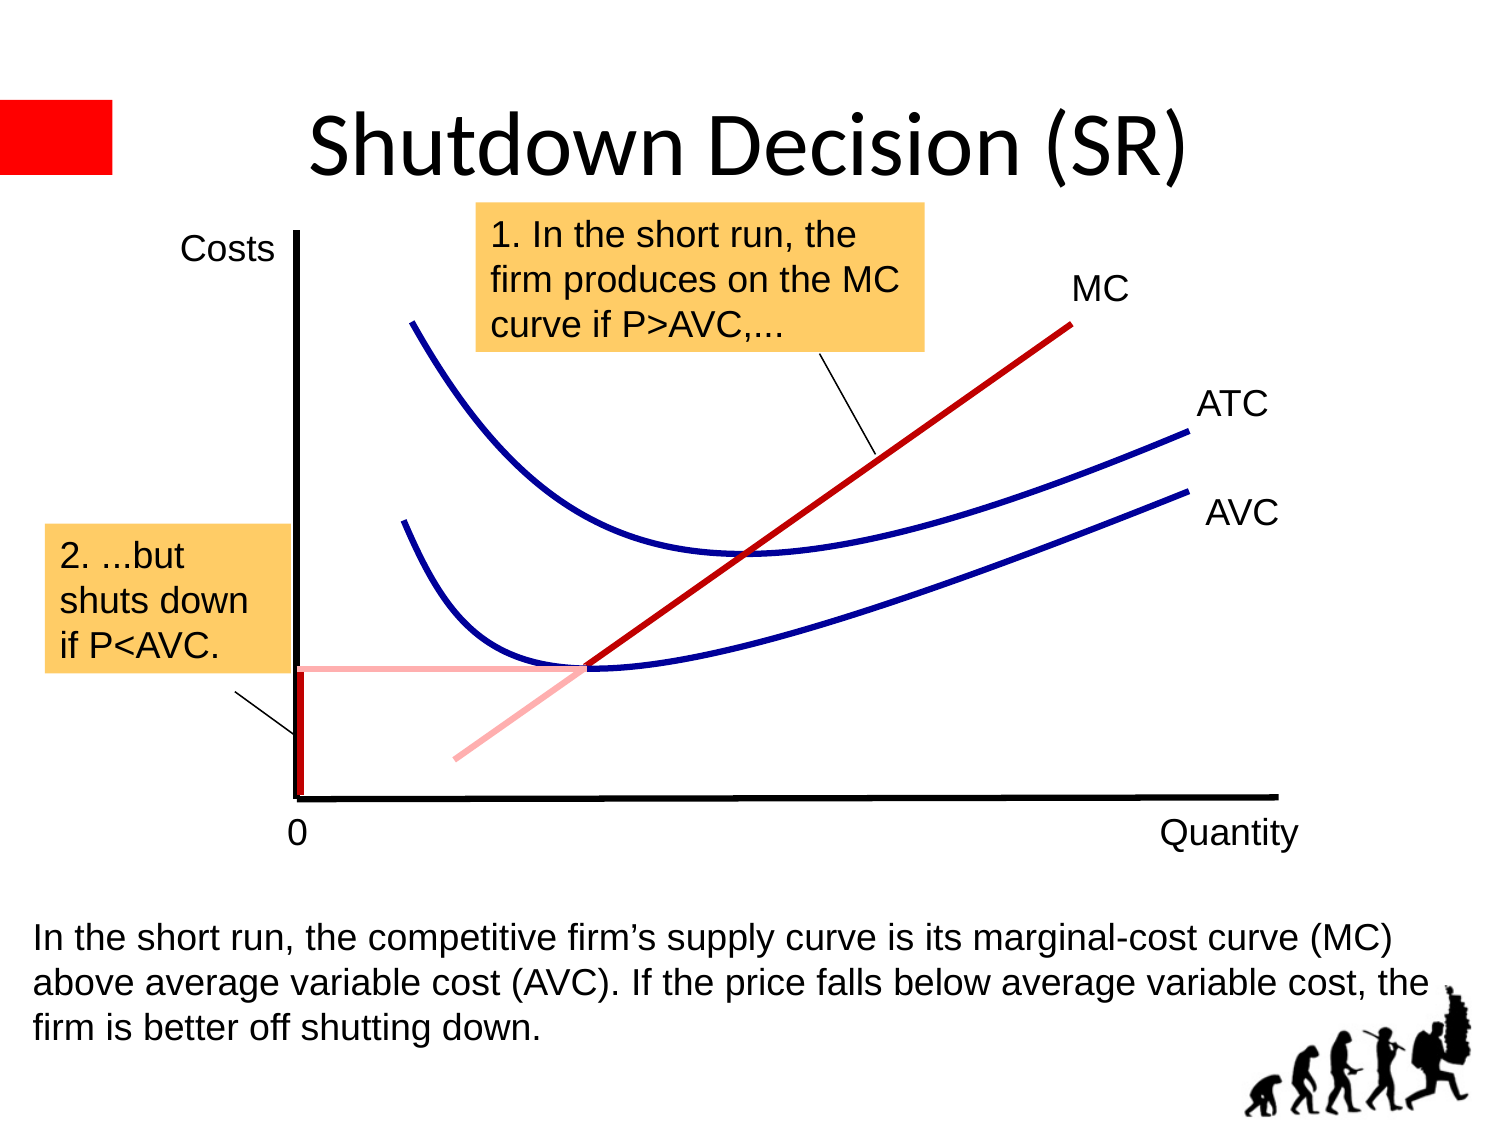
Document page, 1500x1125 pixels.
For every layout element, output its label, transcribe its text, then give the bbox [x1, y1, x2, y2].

text_box In the short run, the competitive firm’s supply curve is its marginal-cost curve (MC) above average variable cost (AVC). If the price falls below average variable cost, the firm is better off shutting down. [17, 905, 1482, 1056]
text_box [163, 677, 1275, 800]
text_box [403, 480, 1296, 746]
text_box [271, 797, 1326, 862]
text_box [453, 753, 1146, 761]
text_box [475, 202, 925, 455]
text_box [1150, 321, 1285, 479]
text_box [931, 216, 1275, 320]
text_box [163, 216, 470, 668]
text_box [453, 255, 1146, 479]
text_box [411, 321, 448, 479]
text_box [44, 523, 295, 736]
picture [1227, 1056, 1472, 1120]
title Shutdown Decision (SR) [75, 45, 1425, 233]
